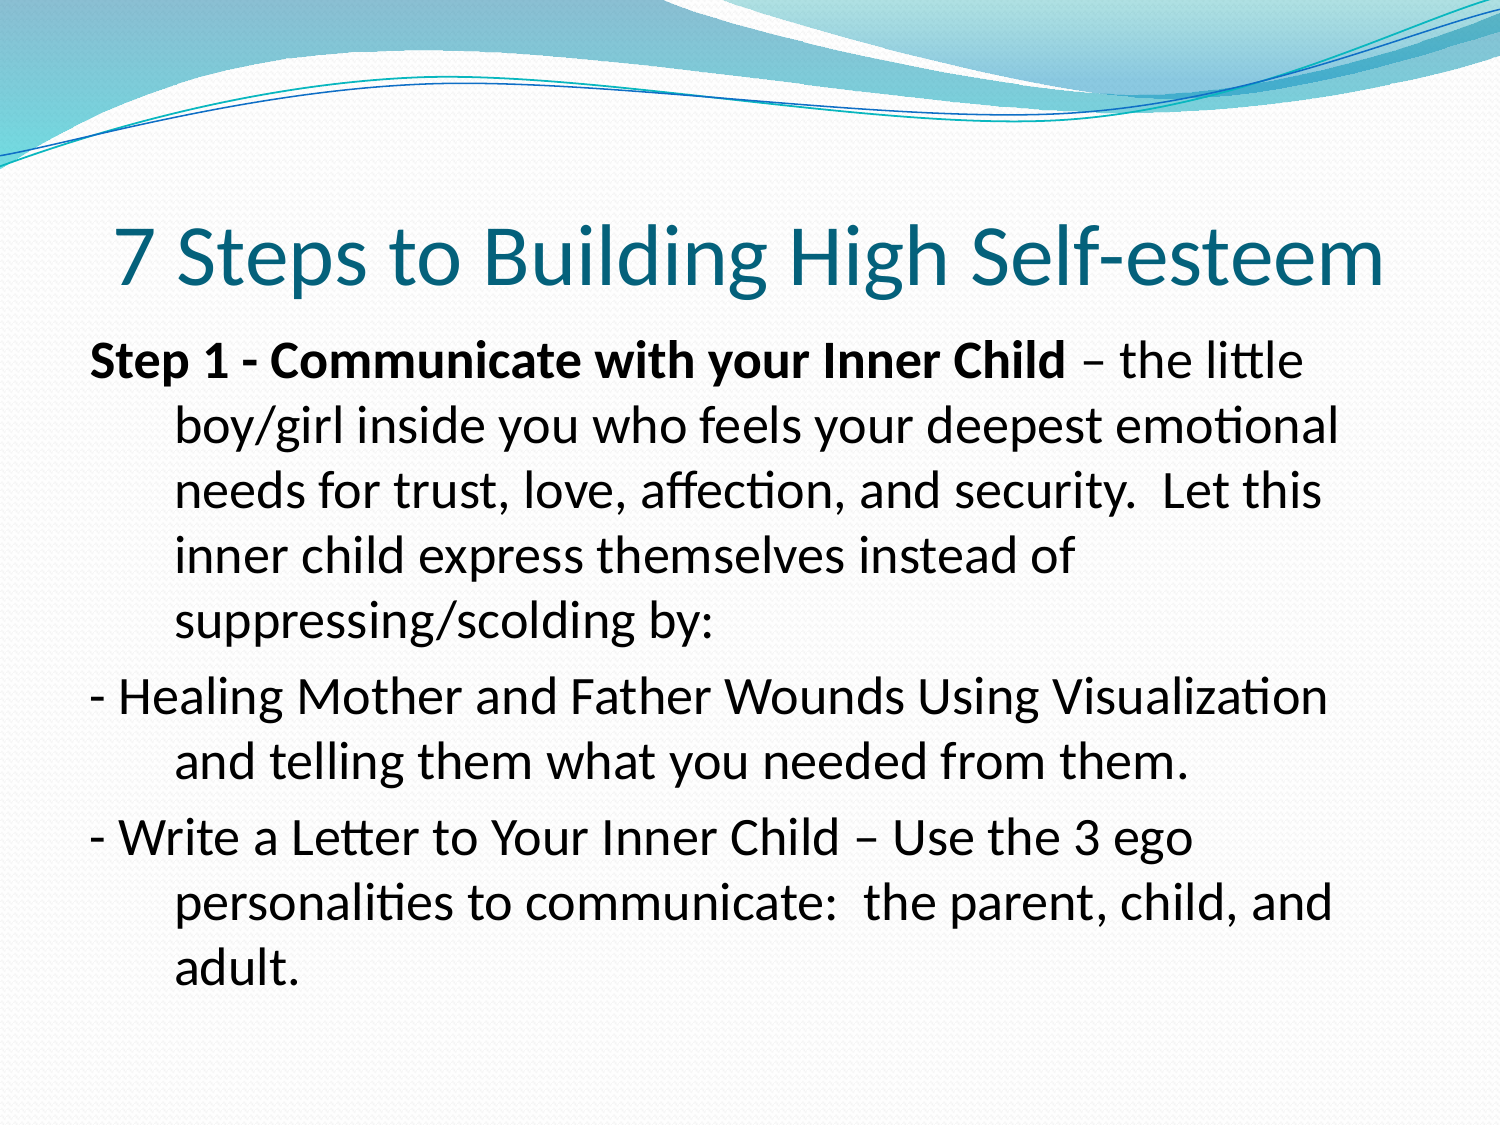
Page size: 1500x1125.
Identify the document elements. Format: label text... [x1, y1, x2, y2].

title 7 Steps to Building High Self-esteem [75, 115, 1425, 303]
list Step 1 - Communicate with your Inner Child – the little boy/girl inside you who feels your deepest emotional needs for trust, love, affection, and security. Let this inner child express themselves instead of suppressing/scolding by: - Healing Mother and Father Wounds Using Visualization and telling them what you needed from them. - Write a Letter to Your Inner Child – Use the 3 ego personalities to communicate: the parent, child, and adult. [75, 317, 1425, 1038]
